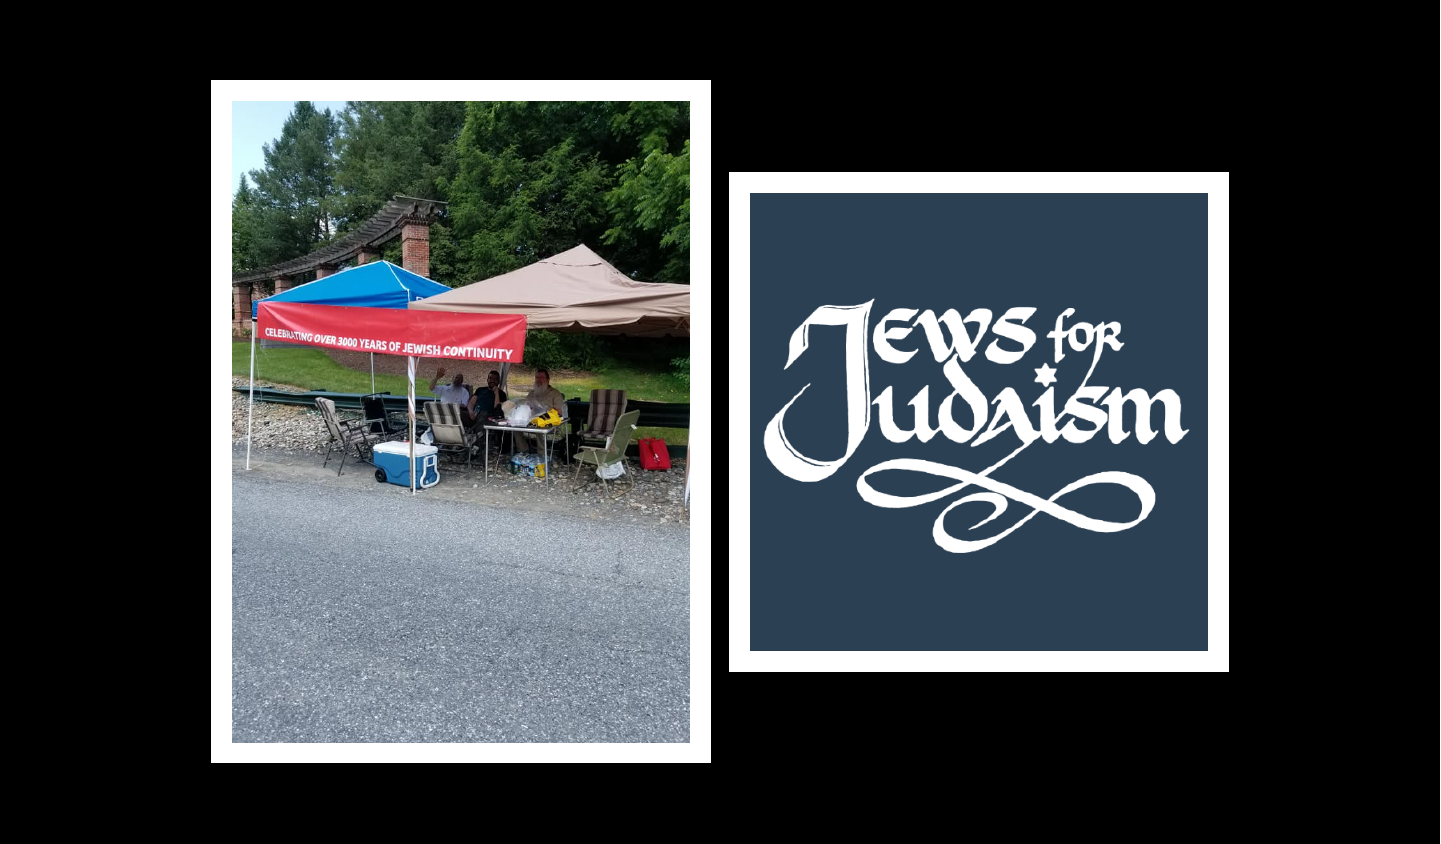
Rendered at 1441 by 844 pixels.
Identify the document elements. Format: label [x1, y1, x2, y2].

picture [231, 100, 691, 743]
picture [749, 192, 1209, 652]
